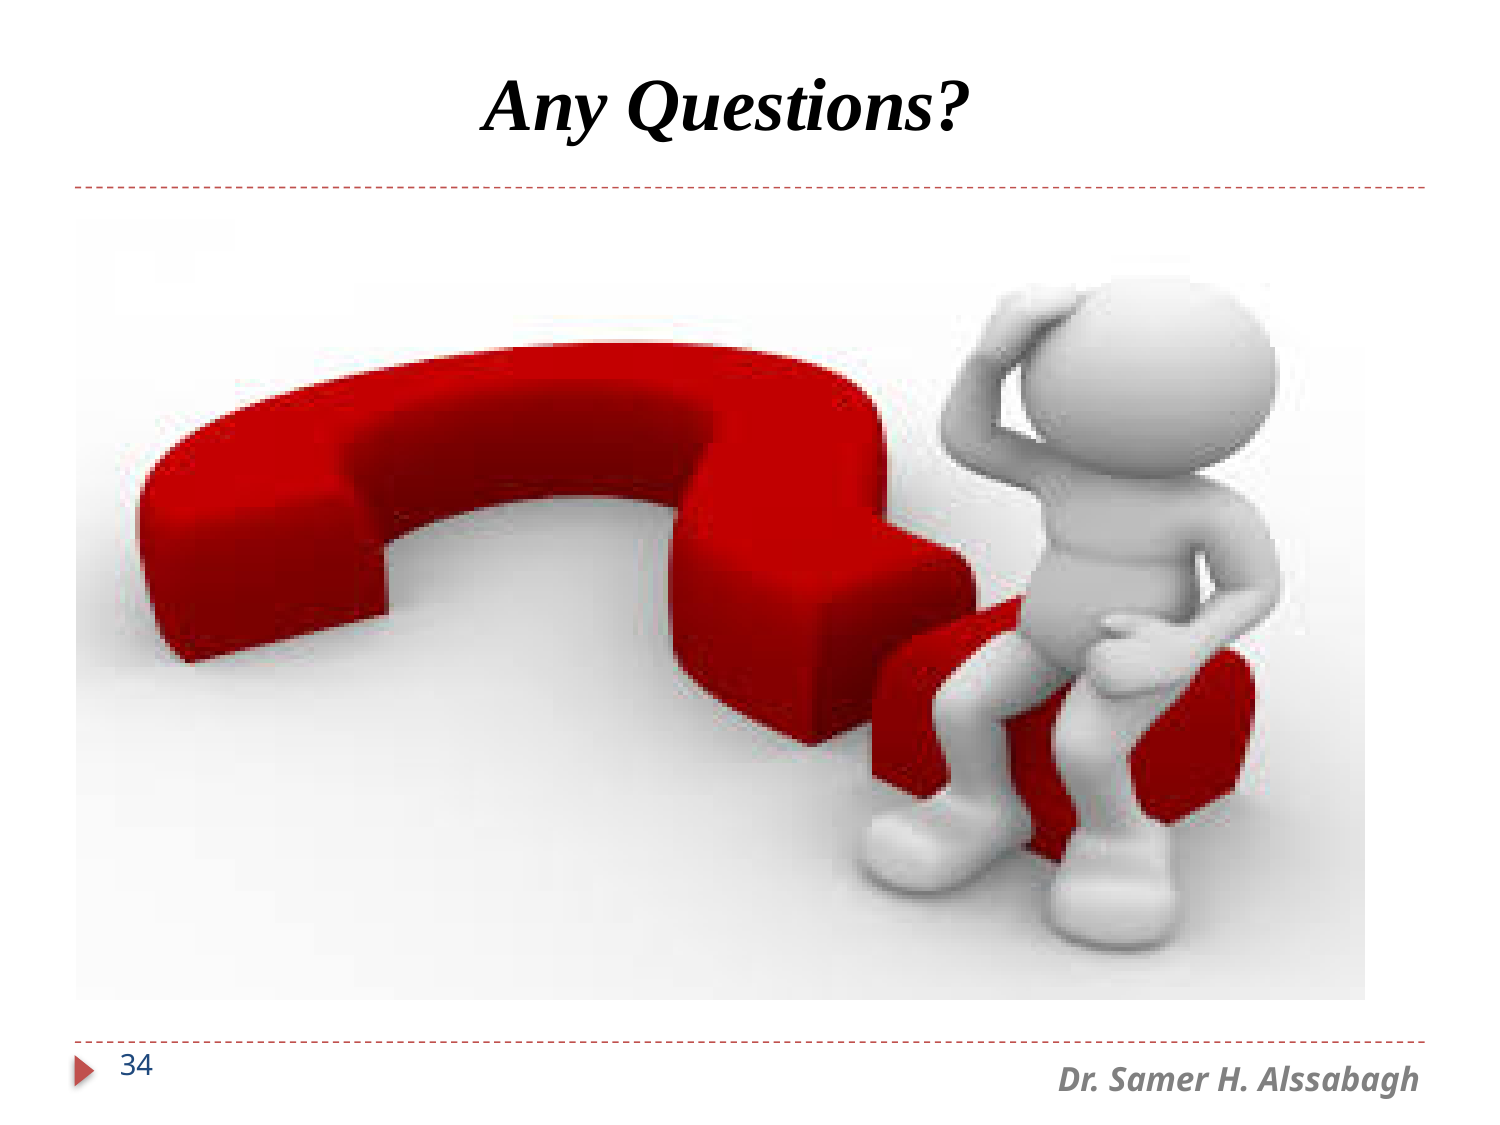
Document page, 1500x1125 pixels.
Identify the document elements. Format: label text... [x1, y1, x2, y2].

picture [76, 219, 1365, 1000]
slide_number 34 [104, 1023, 195, 1110]
title Any Questions? [53, 0, 1404, 161]
text_box Dr. Samer H. Alssabagh [1021, 1050, 1436, 1105]
